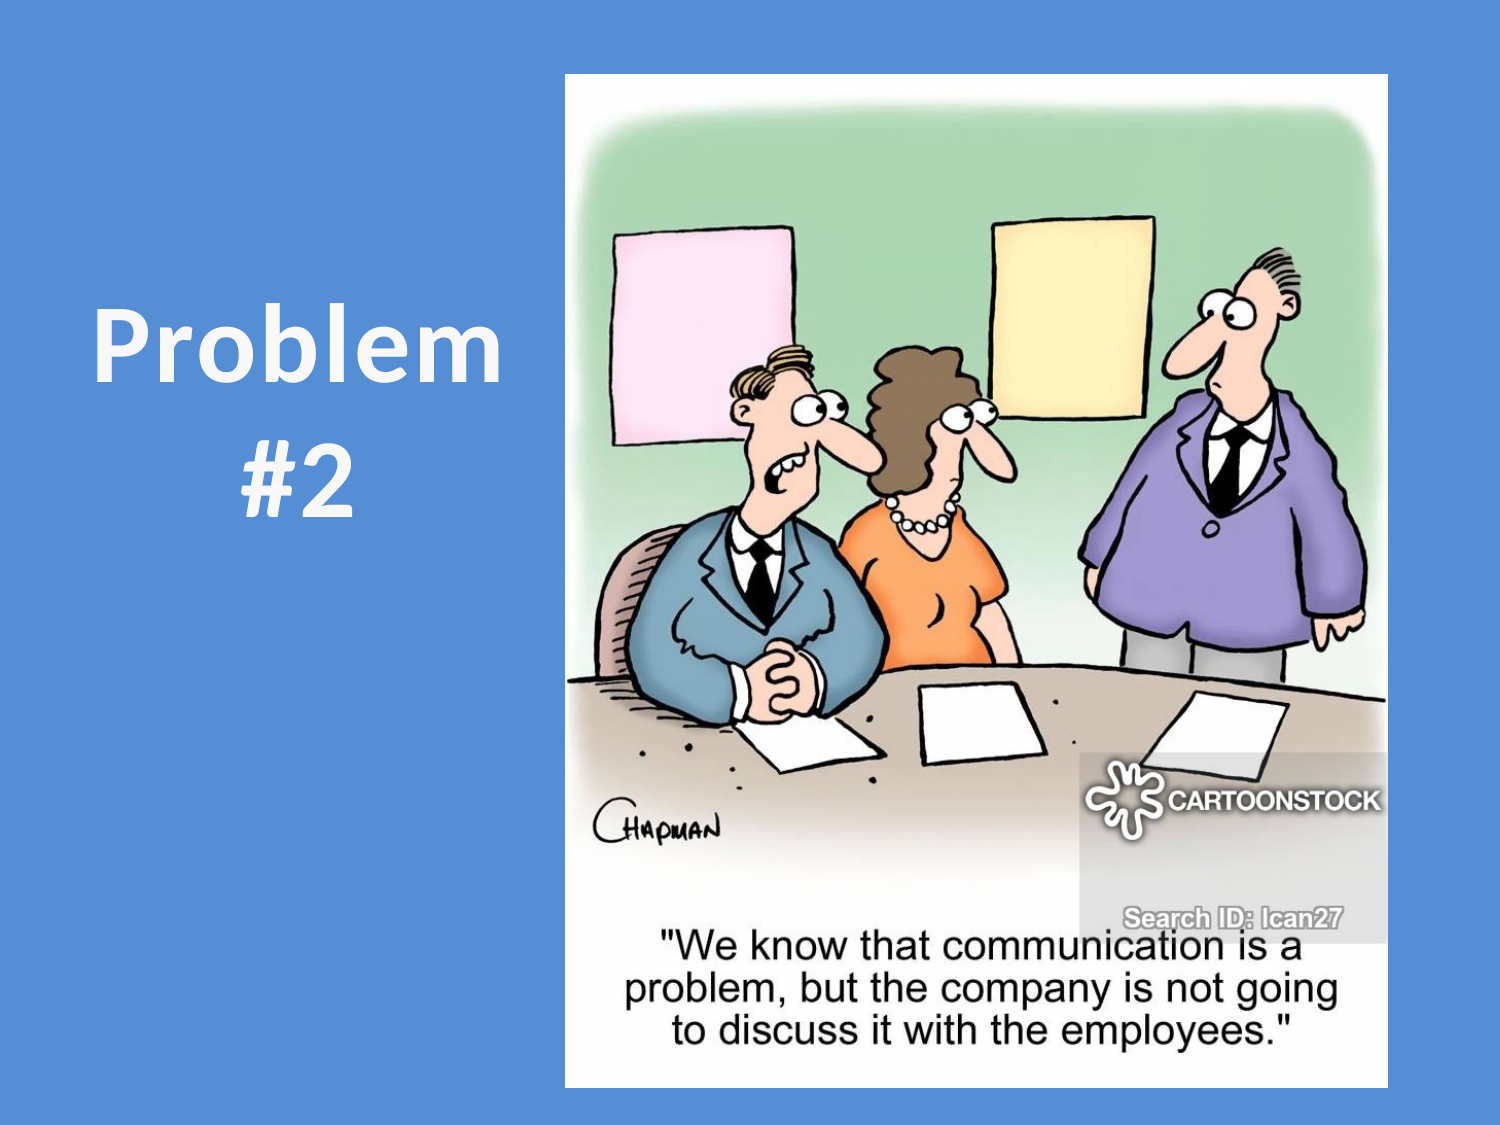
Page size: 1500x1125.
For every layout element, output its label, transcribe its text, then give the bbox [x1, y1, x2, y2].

picture [565, 74, 1389, 1088]
text_box Problem #2 [76, 262, 521, 548]
